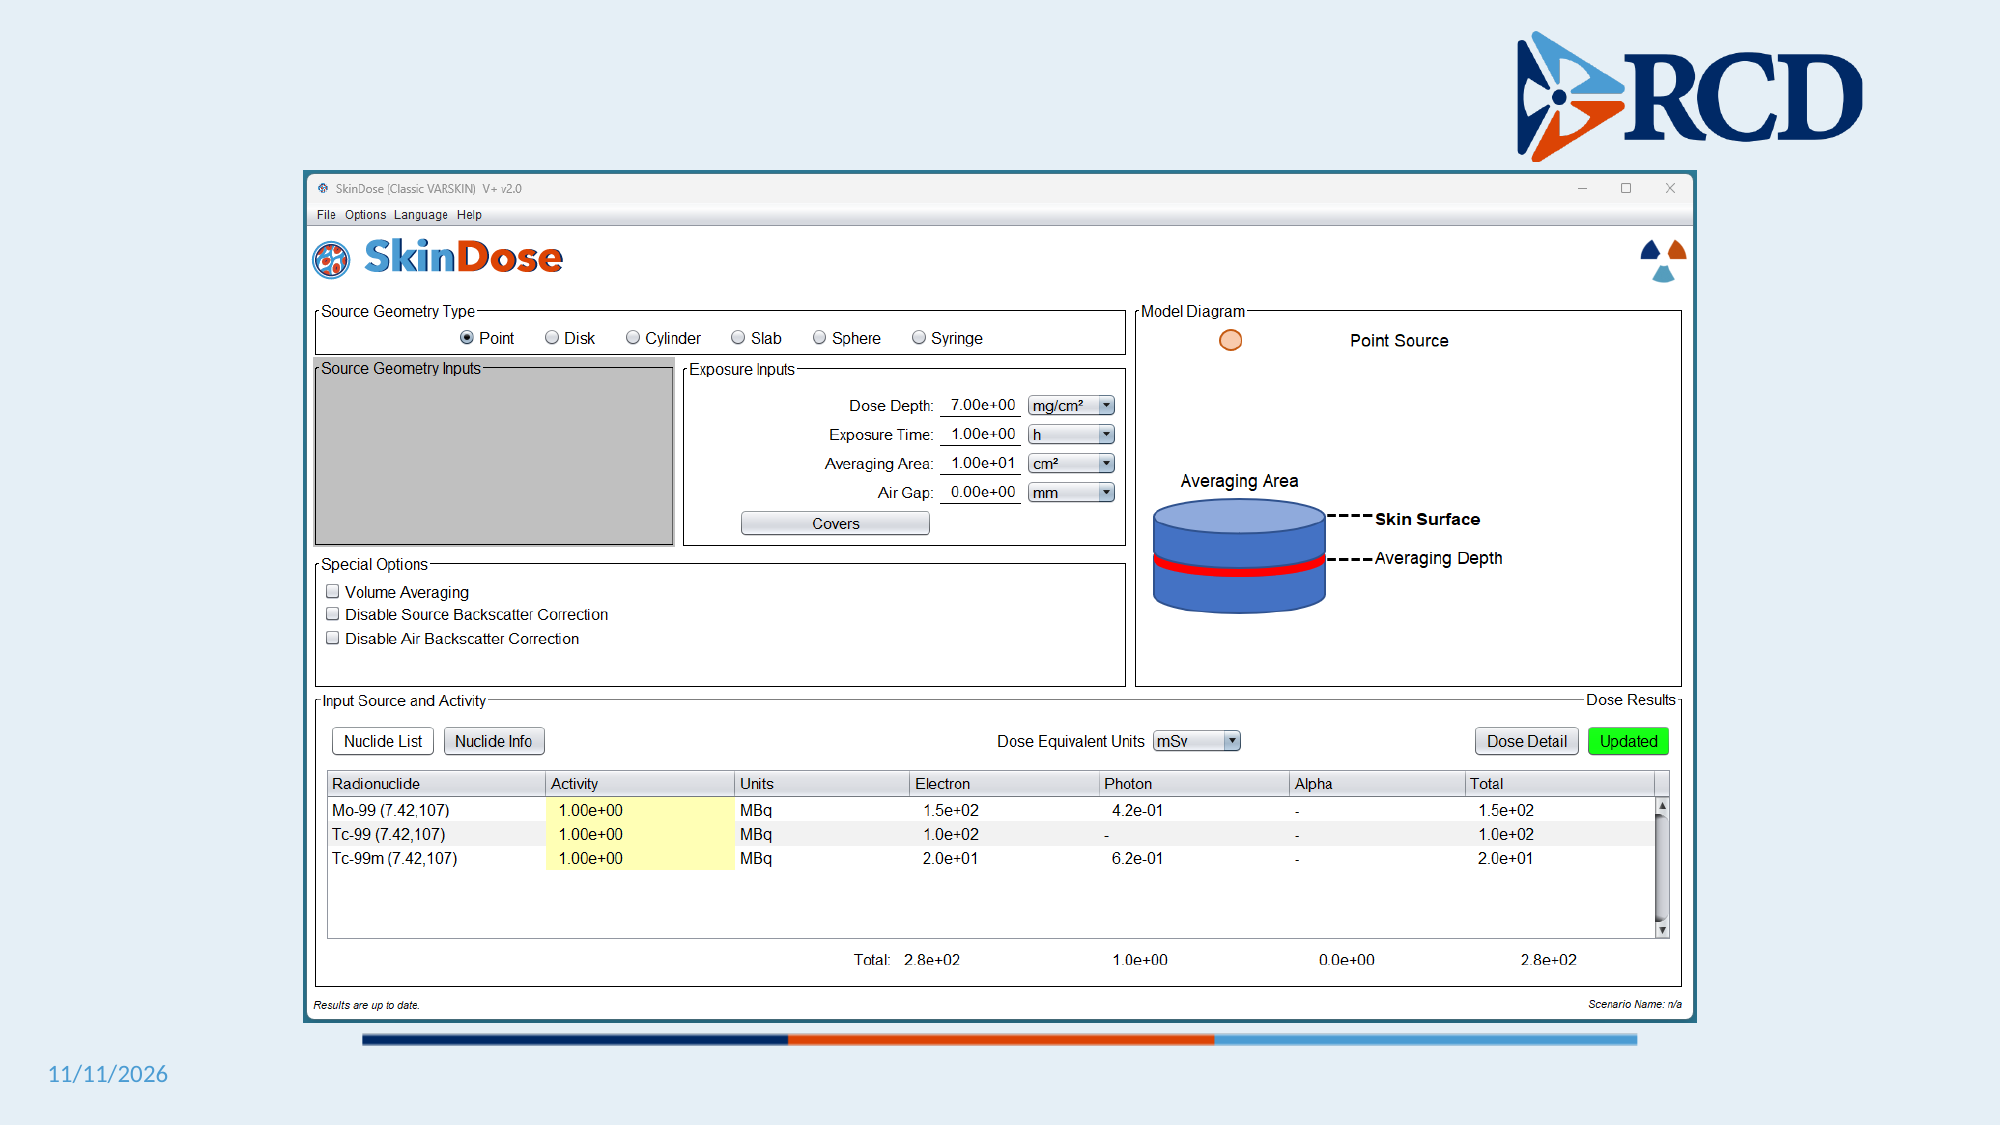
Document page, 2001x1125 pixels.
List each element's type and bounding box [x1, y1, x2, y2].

slide_number [32, 1042, 483, 1103]
picture [302, 170, 1697, 1023]
